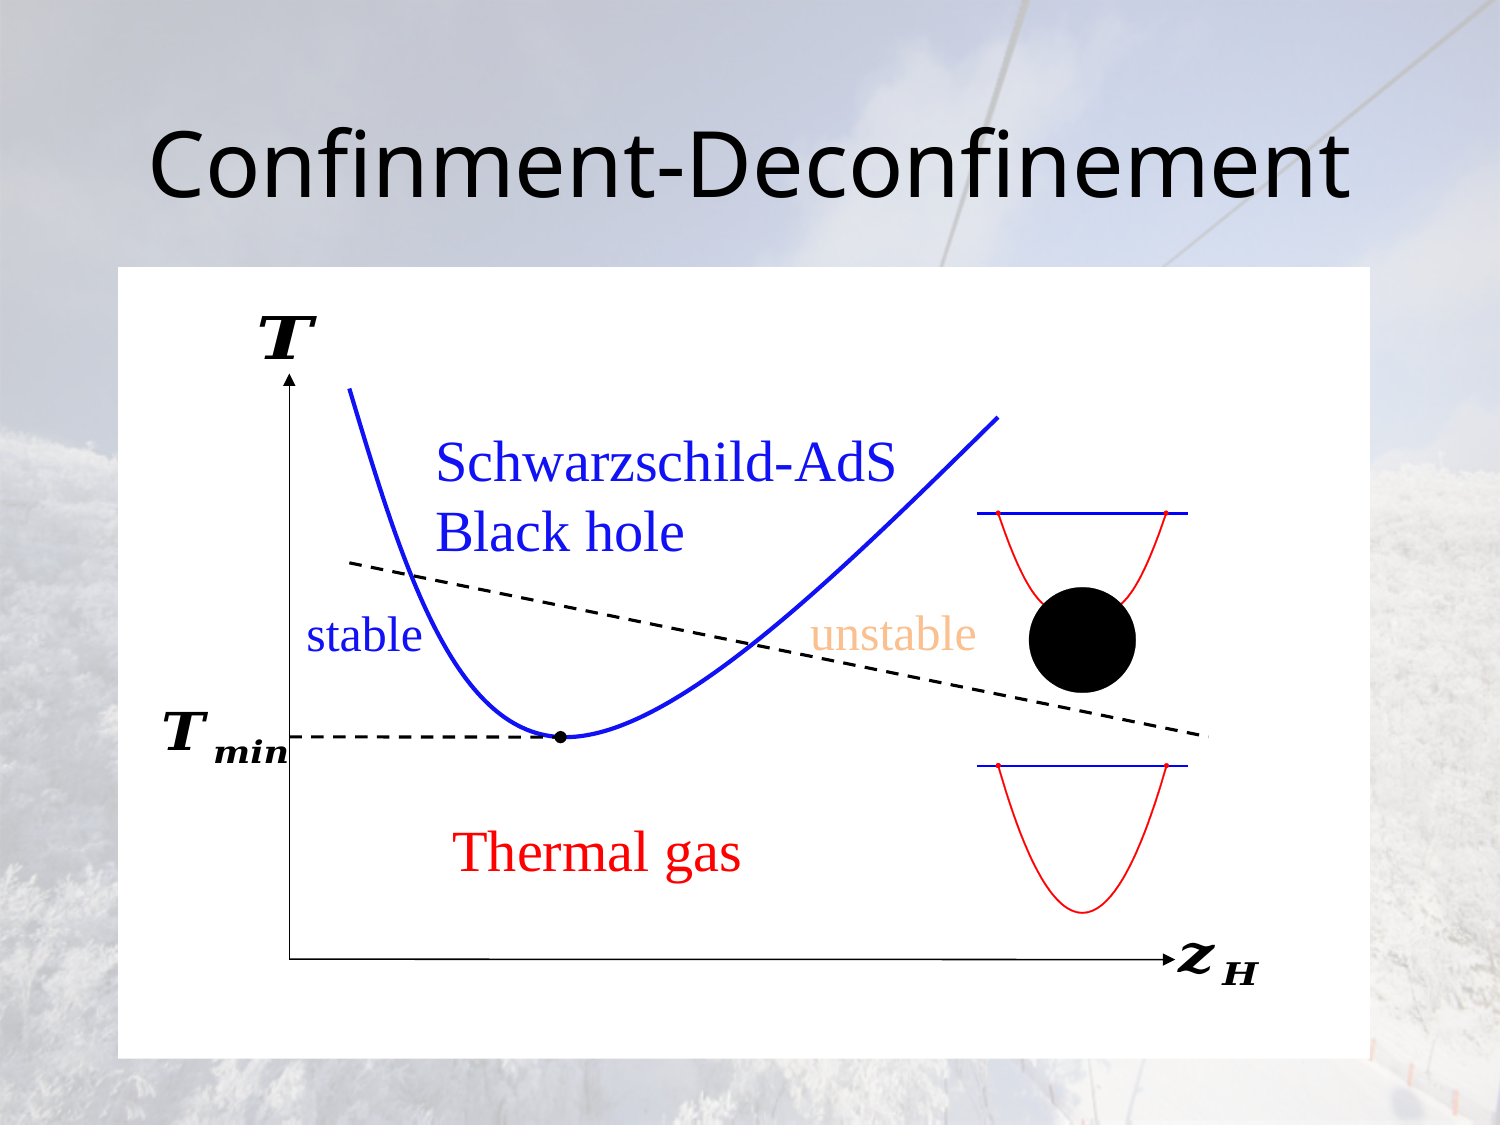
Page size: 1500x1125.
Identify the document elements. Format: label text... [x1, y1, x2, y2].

text_box stable [293, 594, 439, 670]
text_box unstable [795, 593, 970, 669]
text_box [347, 387, 1000, 735]
text_box [116, 268, 1372, 1061]
picture [975, 508, 1189, 695]
picture [975, 761, 1190, 916]
title Confinment-Deconfinement [112, 54, 1388, 268]
text_box Thermal gas [437, 805, 757, 891]
text_box Schwarzschild-AdS Black hole [420, 415, 914, 571]
